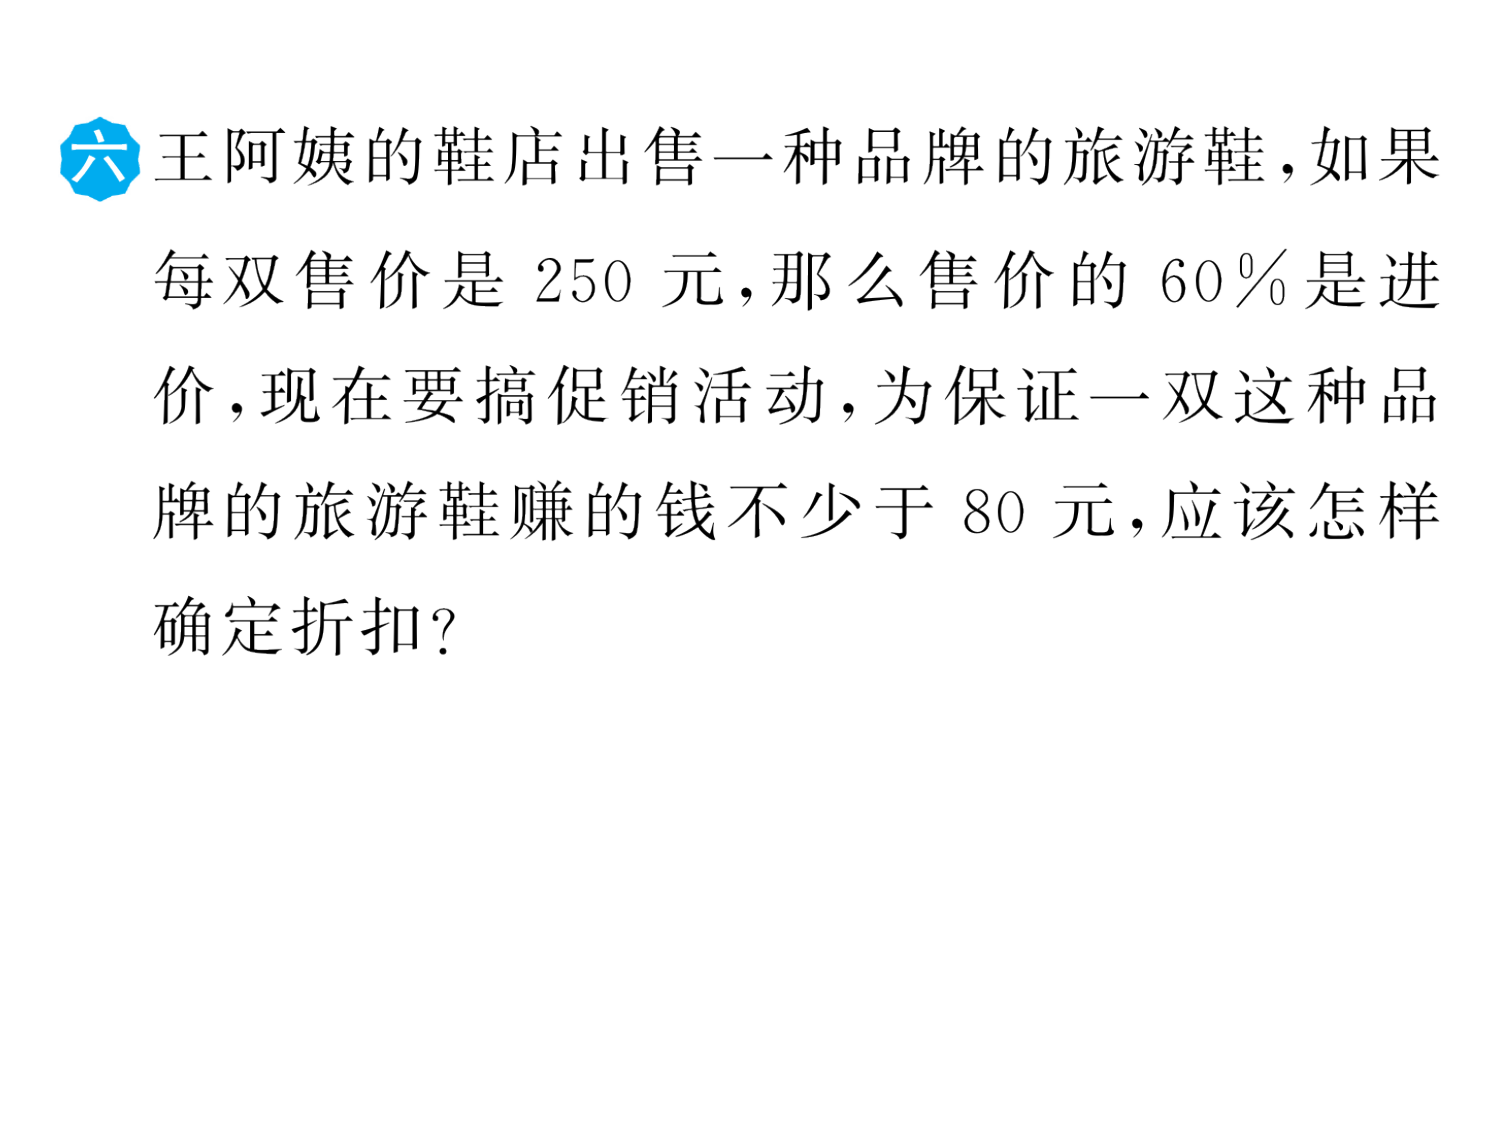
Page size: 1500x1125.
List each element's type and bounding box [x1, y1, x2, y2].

picture [53, 97, 1471, 1028]
